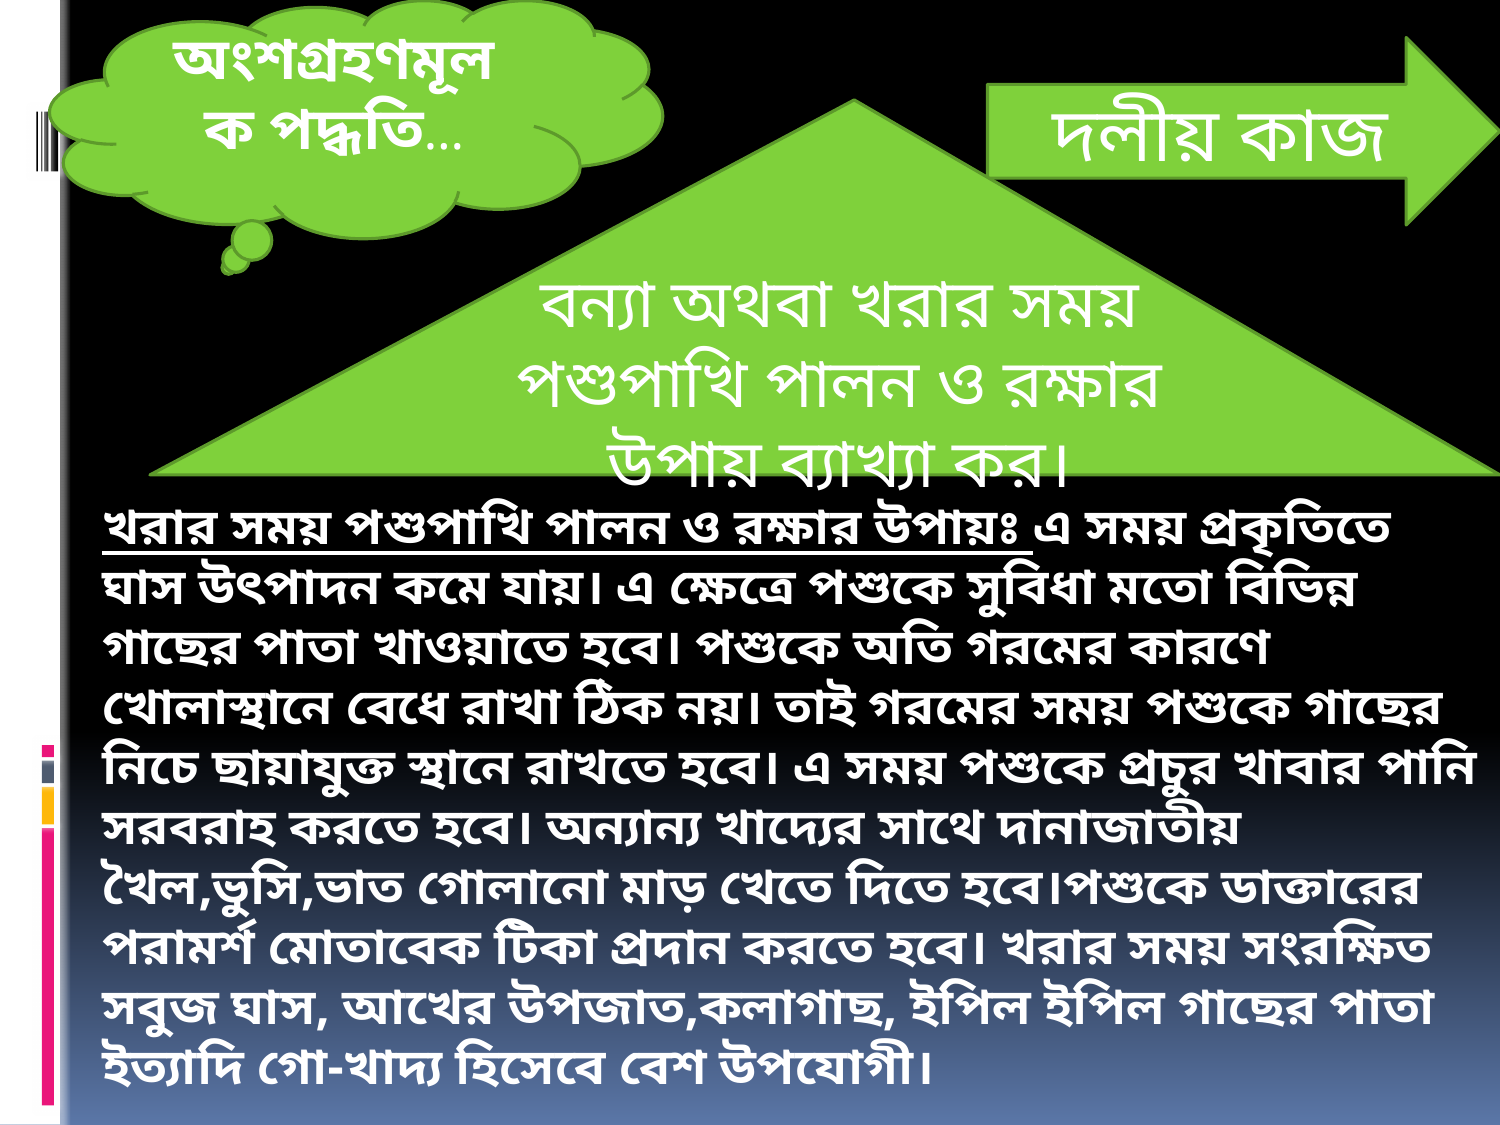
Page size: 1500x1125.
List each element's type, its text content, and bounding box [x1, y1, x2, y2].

text_box খরার সময় পশুপাখি পালন ও রক্ষার উপায়ঃ এ সময় প্রকৃতিতে ঘাস উৎপাদন কমে যায়। এ ক্ষেত্রে পশুকে সুবিধা মতো বিভিন্ন গাছের পাতা খাওয়াতে হবে। পশুকে অতি গরমের কারণে খোলাস্থানে বেধে রাখা ঠিক নয়। তাই গরমের সময় পশুকে গাছের নিচে ছায়াযুক্ত স্থানে রাখতে হবে। এ সময় পশুকে প্রচুর খাবার পানি সরবরাহ করতে হবে। অন্যান্য খাদ্যের সাথে দানাজাতীয় খৈল,ভুসি,ভাত গোলানো মাড় খেতে দিতে হবে।পশুকে ডাক্তারের পরামর্শ মোতাবেক টিকা প্রদান করতে হবে। খরার সময় সংরক্ষিত সবুজ ঘাস, আখের উপজাত,কলাগাছ, ইপিল ইপিল গাছের পাতা ইত্যাদি গো-খাদ্য হিসেবে বেশ উপযোগী। [87, 487, 1500, 1103]
text_box দলীয় কাজ [985, 36, 1500, 227]
text_box বন্যা অথবা খরার সময় পশুপাখি পালন ও রক্ষার উপায় ব্যাখ্যা কর। [148, 98, 1500, 477]
text_box অংশগ্রহণমূলক পদ্ধতি… [47, 0, 665, 276]
